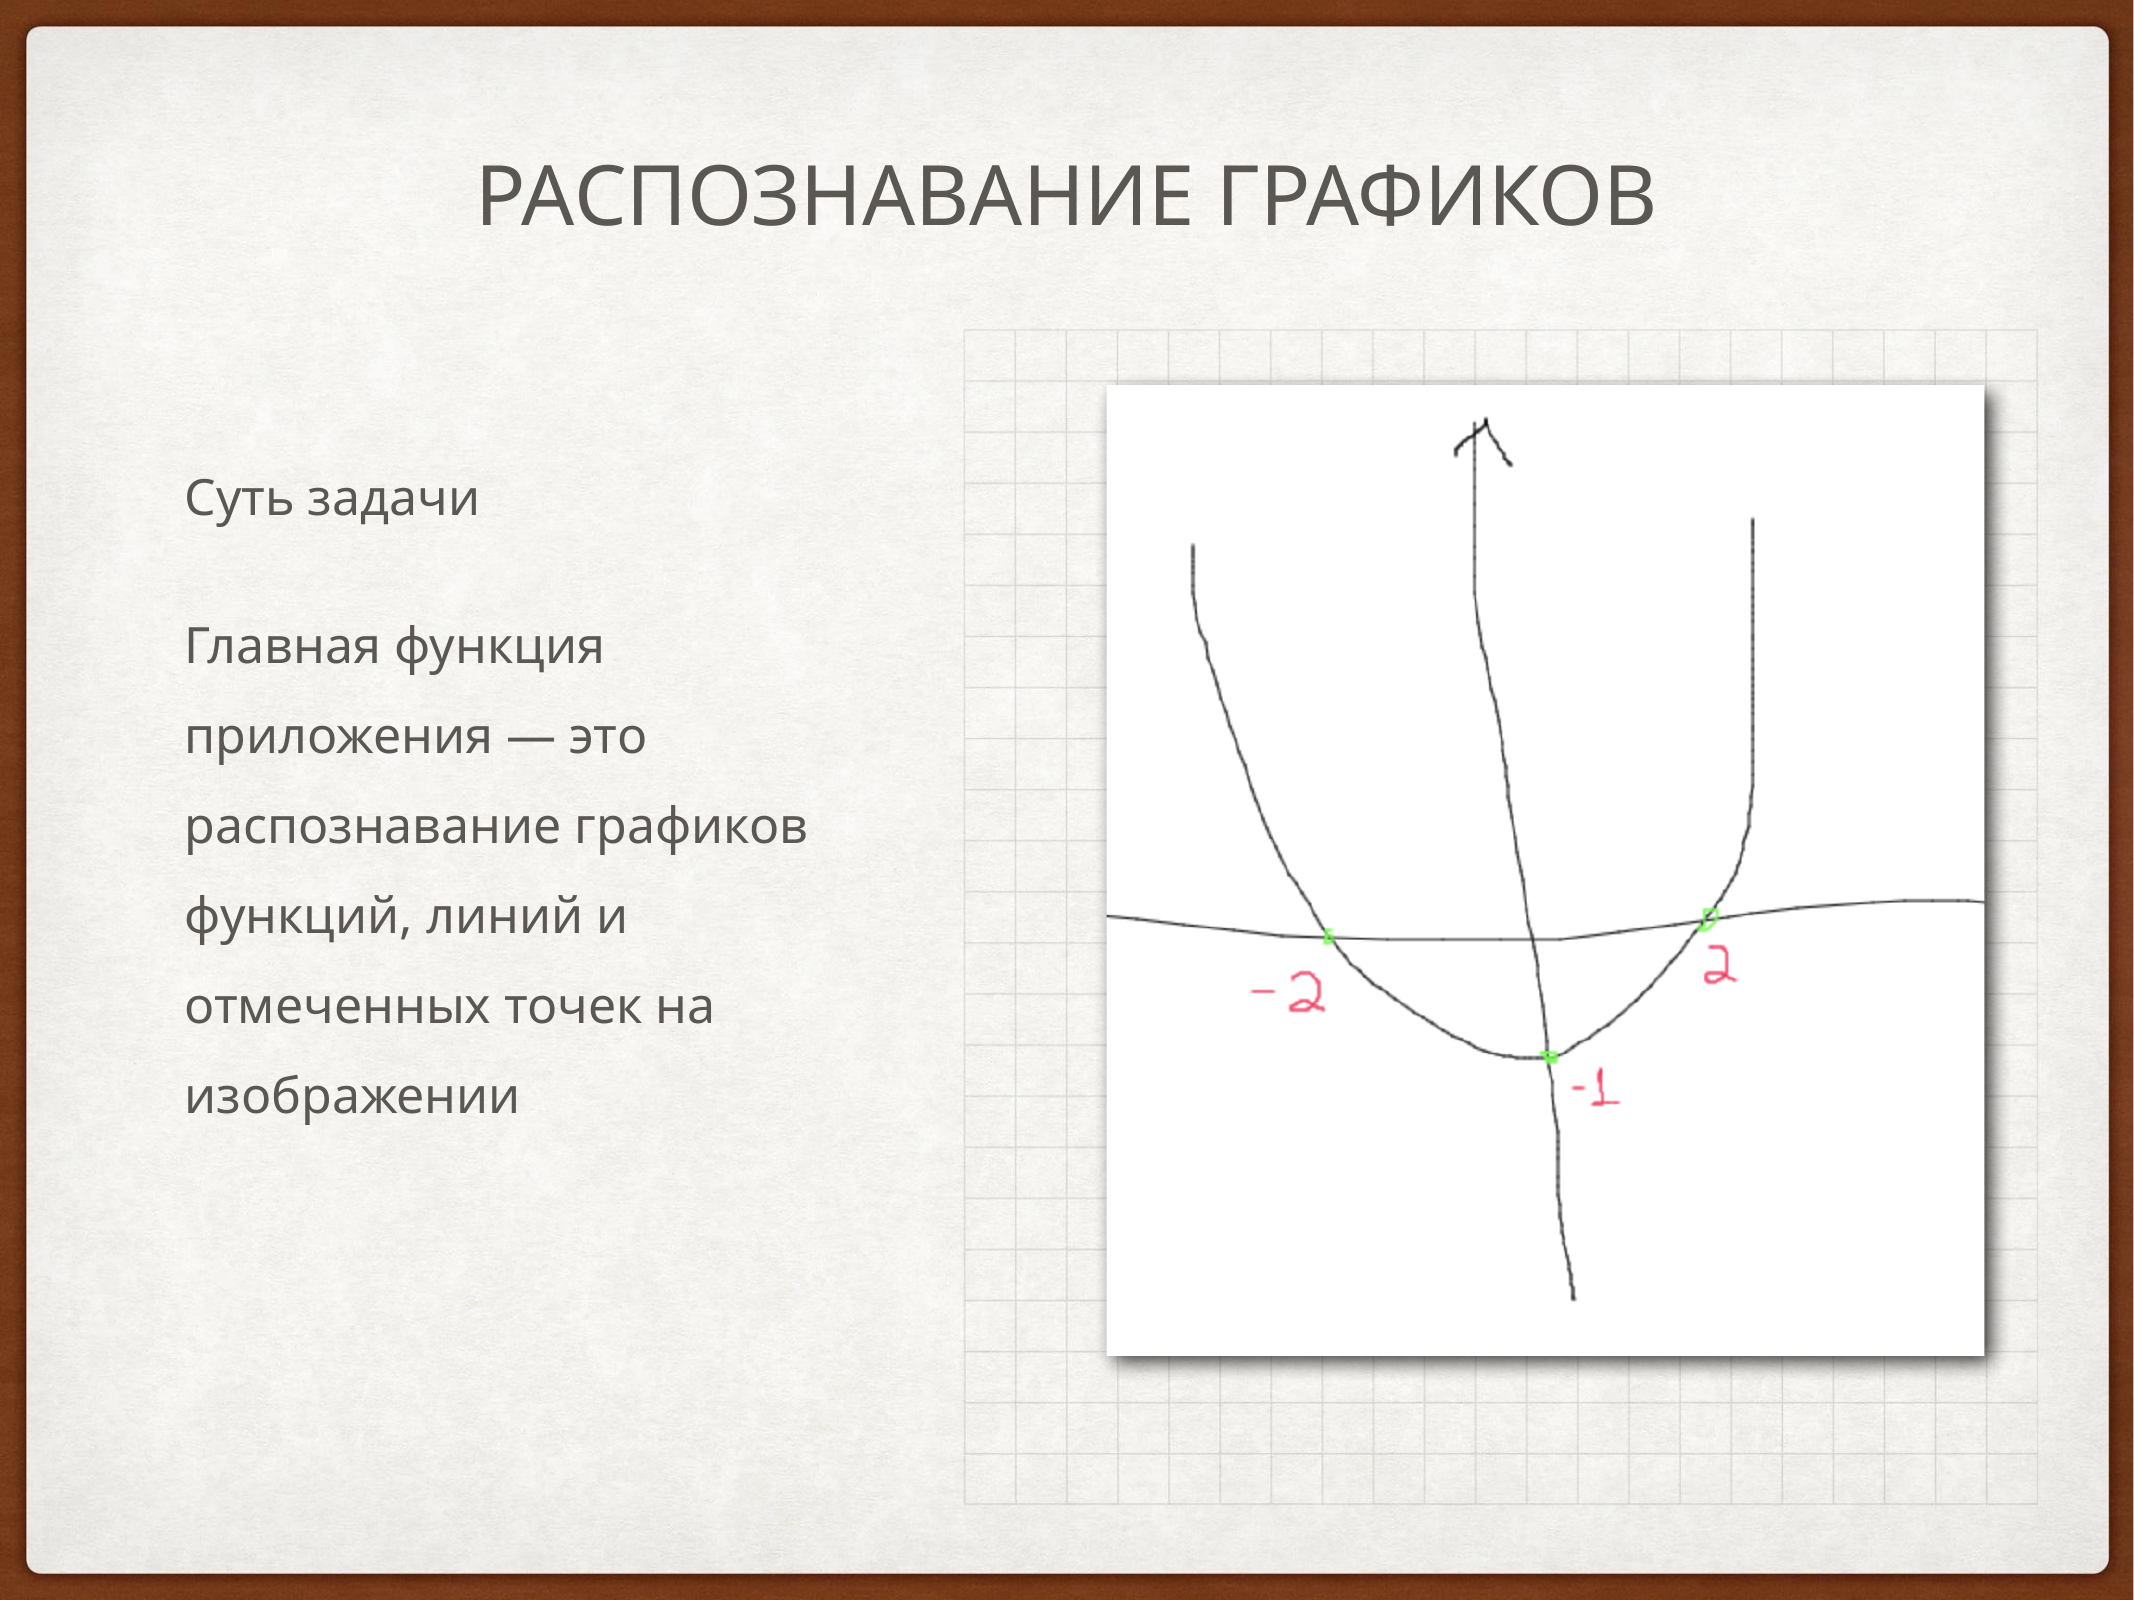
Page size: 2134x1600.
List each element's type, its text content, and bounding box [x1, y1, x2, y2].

list Суть задачи Главная функция приложения — это распознавание графиков функций, линий и отмеченных точек на изображении [176, 427, 844, 1415]
title РАСПОЗНАВАНИЕ ГРАФИКОВ [110, 133, 2023, 257]
picture [0, 0, 2134, 1600]
